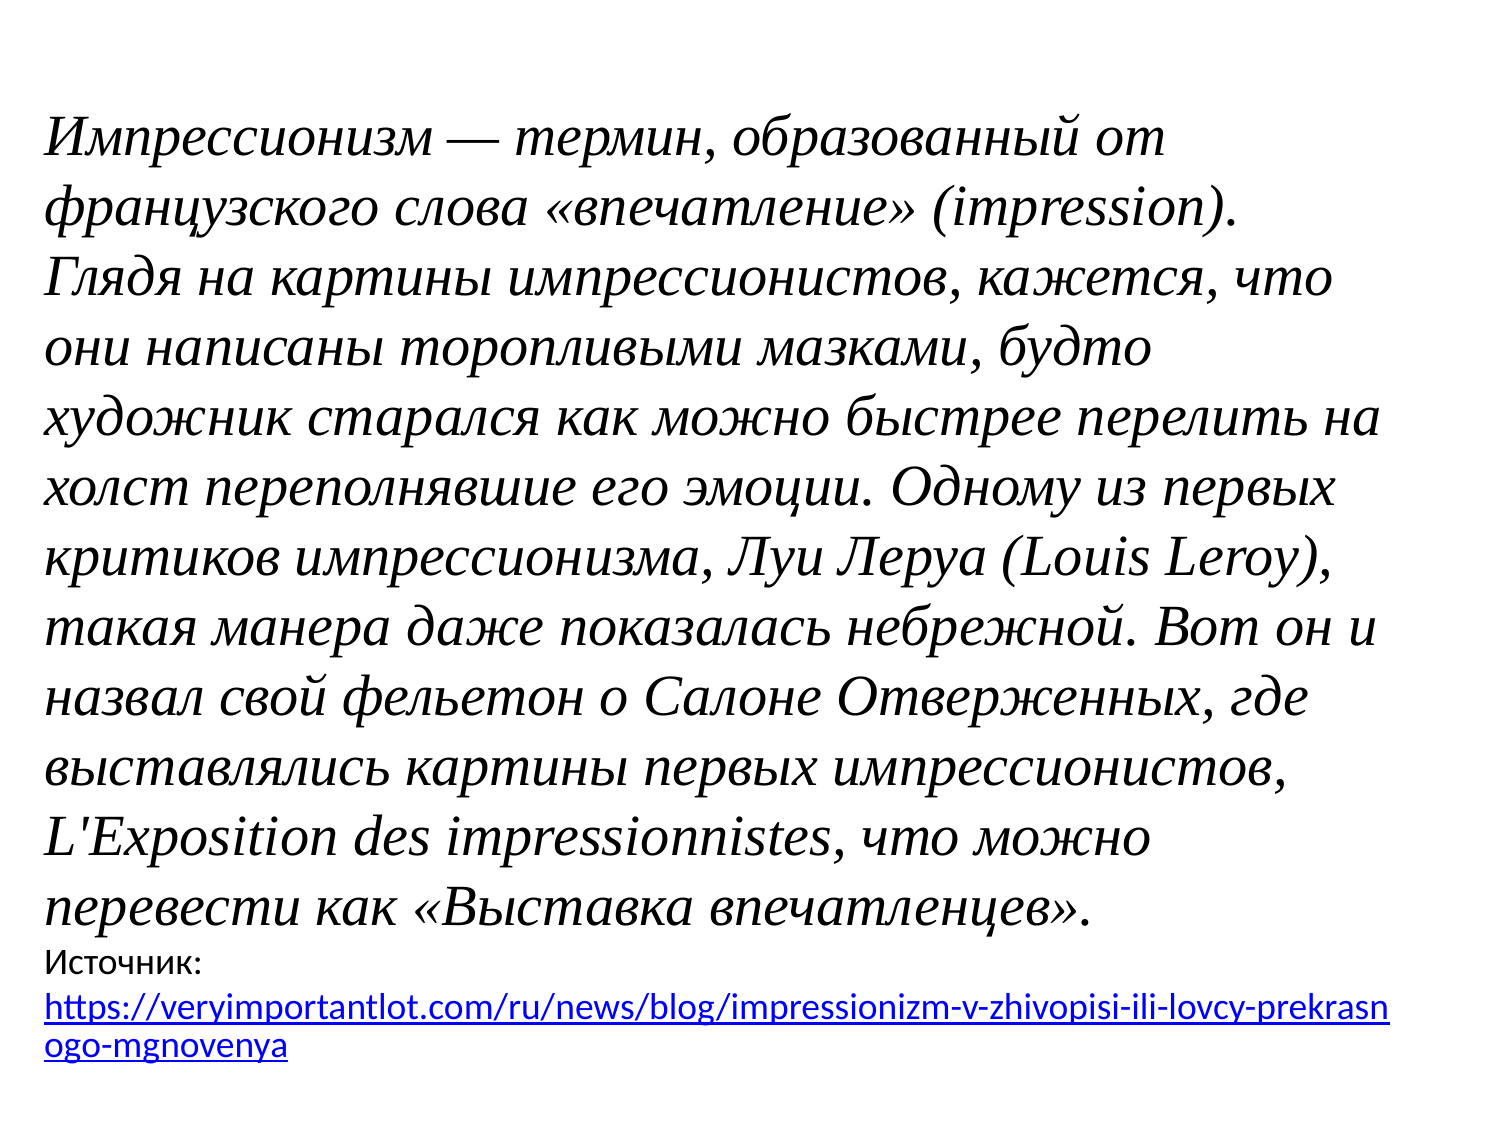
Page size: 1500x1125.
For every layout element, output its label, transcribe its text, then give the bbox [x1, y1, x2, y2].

text_box Импрессионизм — термин, образованный от французского слова «впечатление» (impression). Глядя на картины импрессионистов, кажется, что они написаны торопливыми мазками, будто художник старался как можно быстрее перелить на холст переполнявшие его эмоции. Одному из первых критиков импрессионизма, Луи Леруа (Louis Leroy), такая манера даже показалась небрежной. Вот он и назвал свой фельетон о Салоне Отверженных, где выставлялись картины первых импрессионистов, L'Exposition des impressionnistes, что можно перевести как «Выставка впечатленцев». Источник: https://veryimportantlot.com/ru/news/blog/impressionizm-v-zhivopisi-ili-lovcy-prekrasnogo-mgnovenya [29, 89, 1406, 1035]
